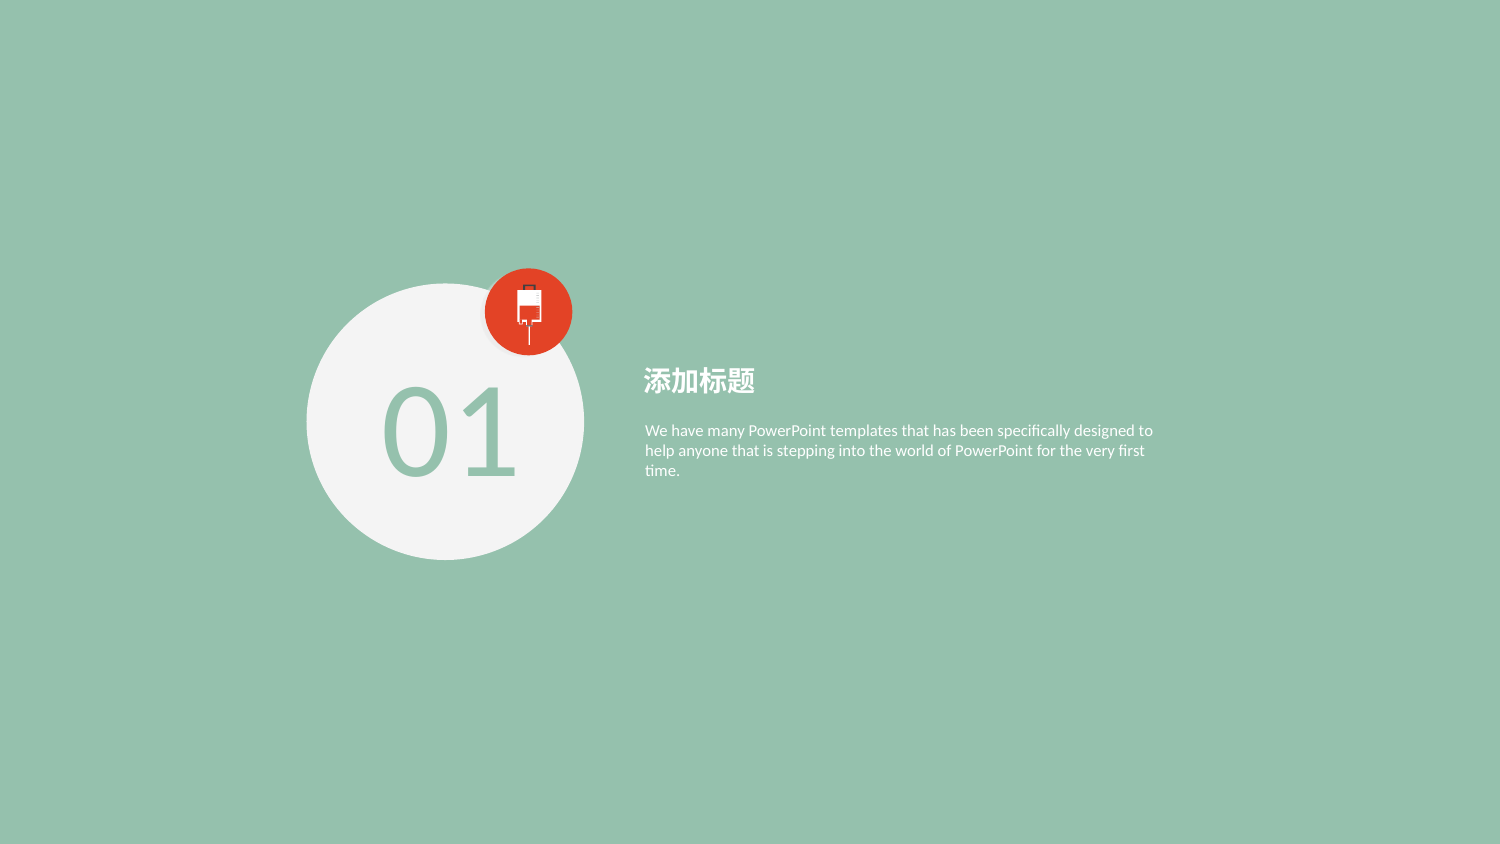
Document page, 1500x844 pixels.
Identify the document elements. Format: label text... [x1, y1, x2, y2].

text_box 添加标题 [643, 362, 1135, 397]
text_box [306, 283, 585, 560]
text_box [484, 268, 573, 356]
text_box We have many PowerPoint templates that has been specifically designed to help anyone that is stepping into the world of PowerPoint for the very first time. [630, 412, 1174, 487]
